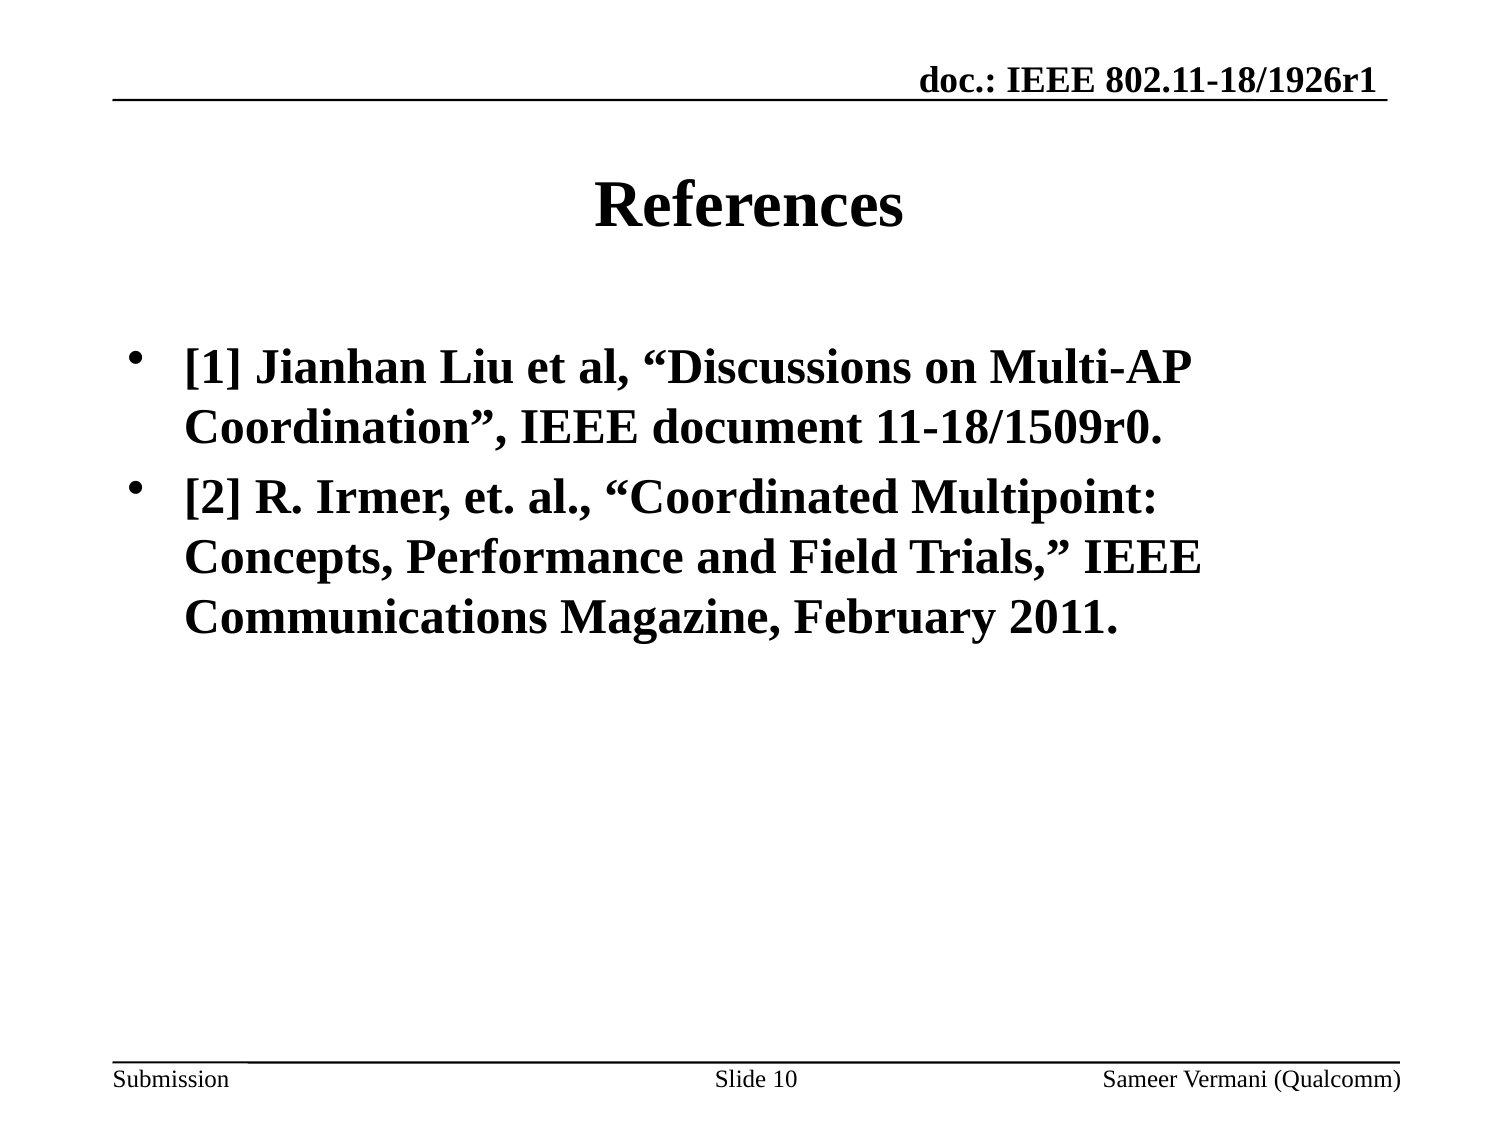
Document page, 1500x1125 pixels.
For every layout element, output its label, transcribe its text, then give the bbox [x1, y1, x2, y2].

footer Sameer Vermani (Qualcomm) [1062, 1061, 1402, 1093]
list [1] Jianhan Liu et al, “Discussions on Multi-AP Coordination”, IEEE document 11-18/1509r0. [2] R. Irmer, et. al., “Coordinated Multipoint: Concepts, Performance and Field Trials,” IEEE Communications Magazine, February 2011. [112, 326, 1388, 1002]
slide_number Slide 10 [712, 1061, 800, 1093]
title References [112, 112, 1388, 288]
